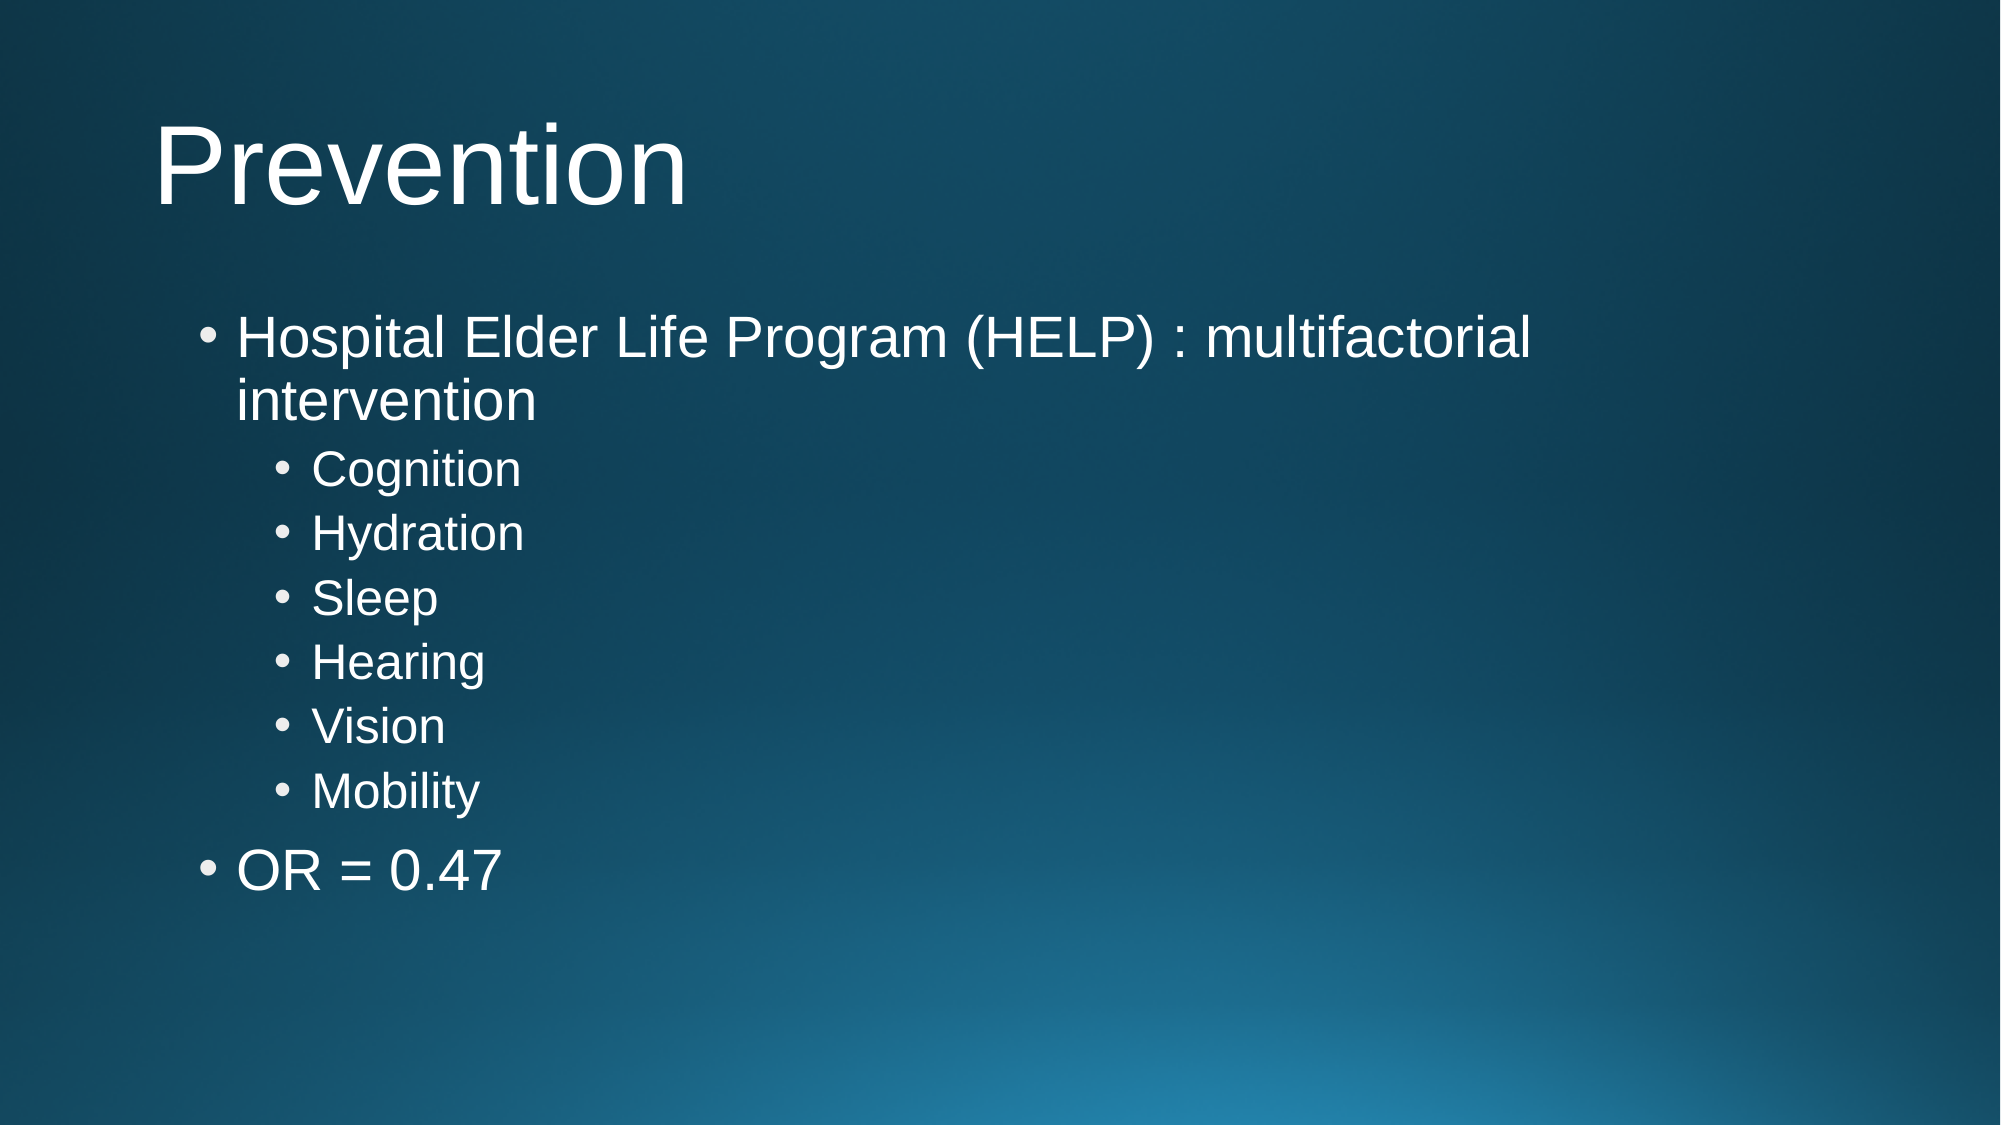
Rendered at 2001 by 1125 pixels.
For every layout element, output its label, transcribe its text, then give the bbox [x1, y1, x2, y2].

title Prevention [137, 59, 1863, 278]
picture [0, 0, 2001, 1125]
list Hospital Elder Life Program (HELP) : multifactorial intervention Cognition Hydration Sleep Hearing Vision Mobility OR = 0.47 [183, 299, 1863, 1014]
